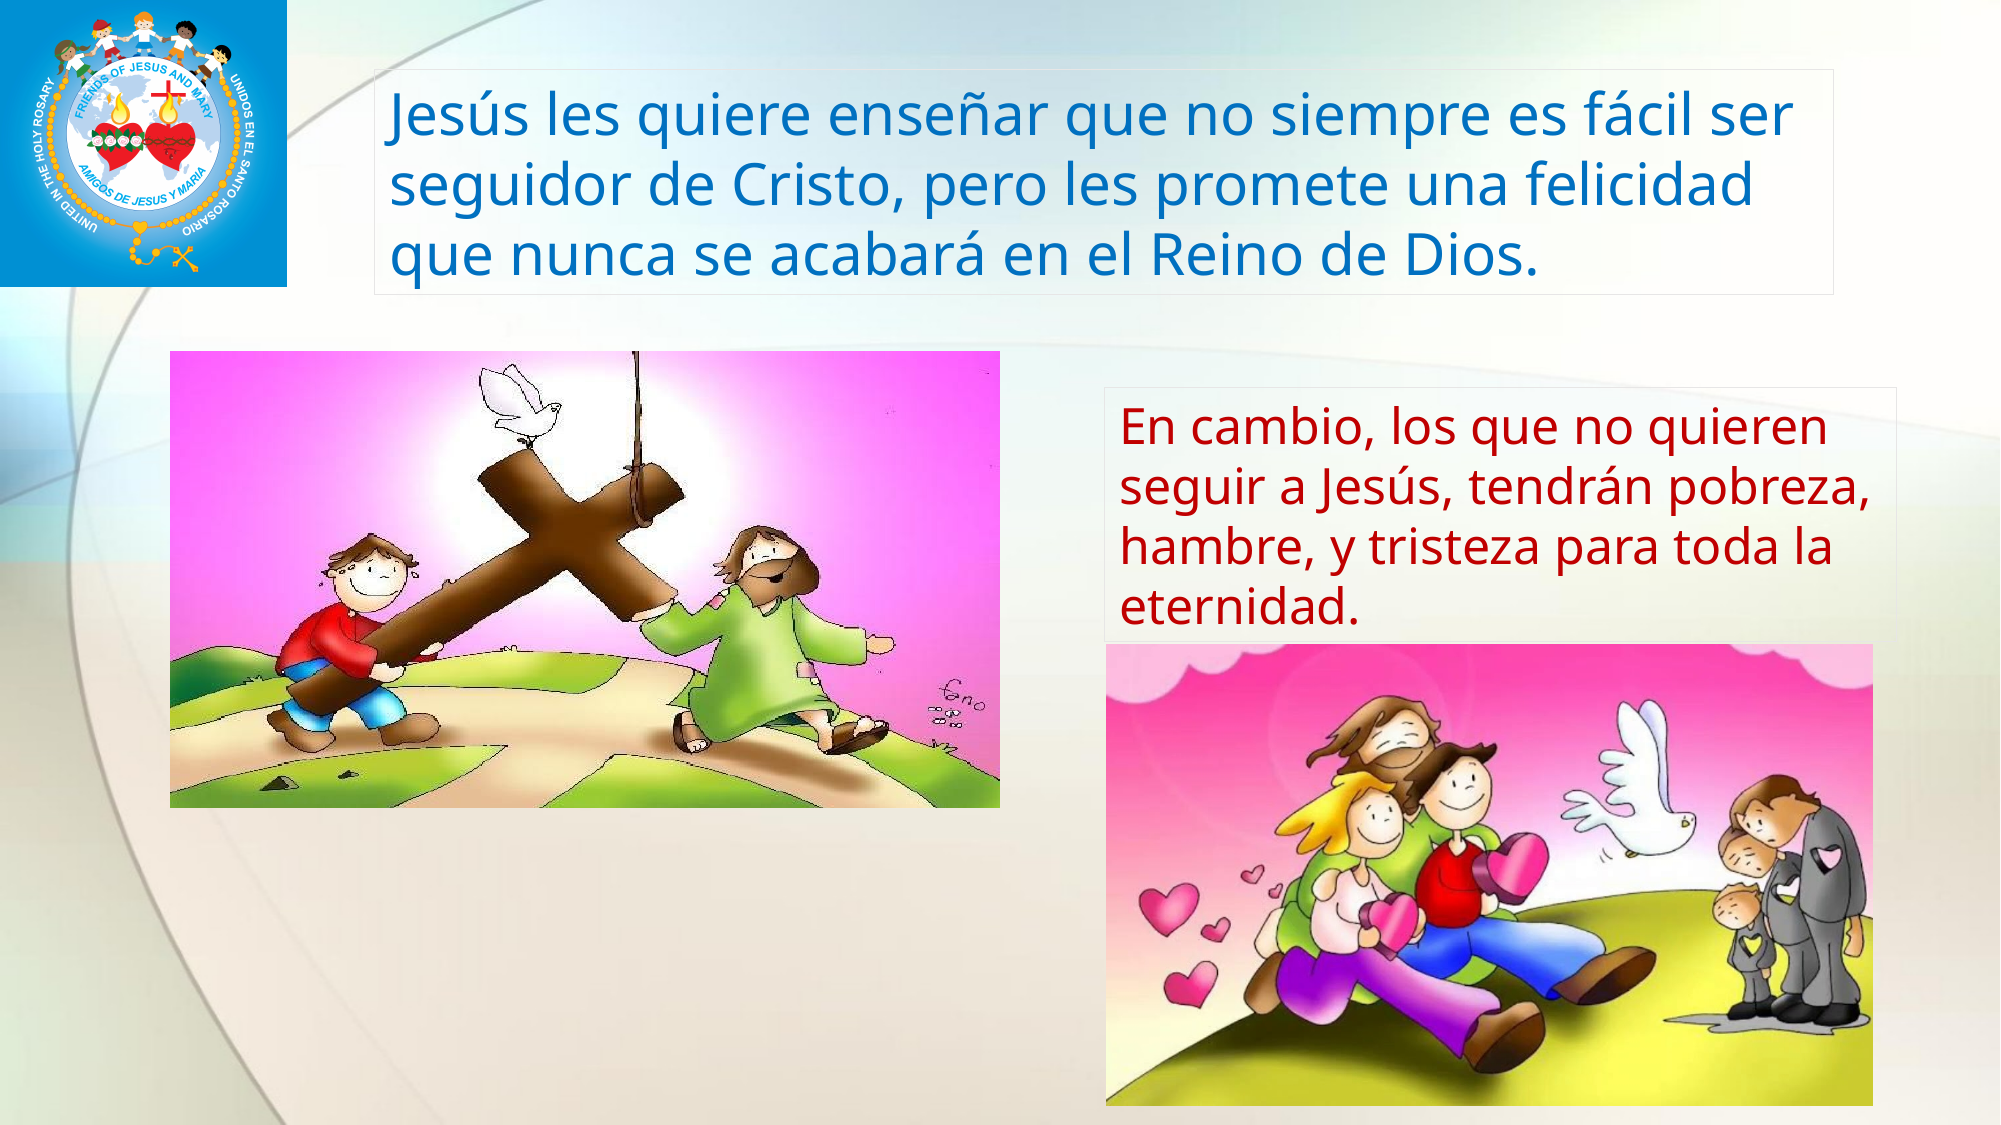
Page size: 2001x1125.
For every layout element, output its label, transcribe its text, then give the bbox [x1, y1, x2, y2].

picture [31, 12, 256, 266]
text_box En cambio, los que no quieren seguir a Jesús, tendrán pobreza, hambre, y tristeza para toda la eternidad. [1104, 387, 1897, 642]
text_box Jesús les quiere enseñar que no siempre es fácil ser seguidor de Cristo, pero les promete una felicidad que nunca se acabará en el Reino de Dios. [374, 69, 1834, 295]
picture [187, 261, 197, 271]
picture [0, 0, 2001, 1125]
